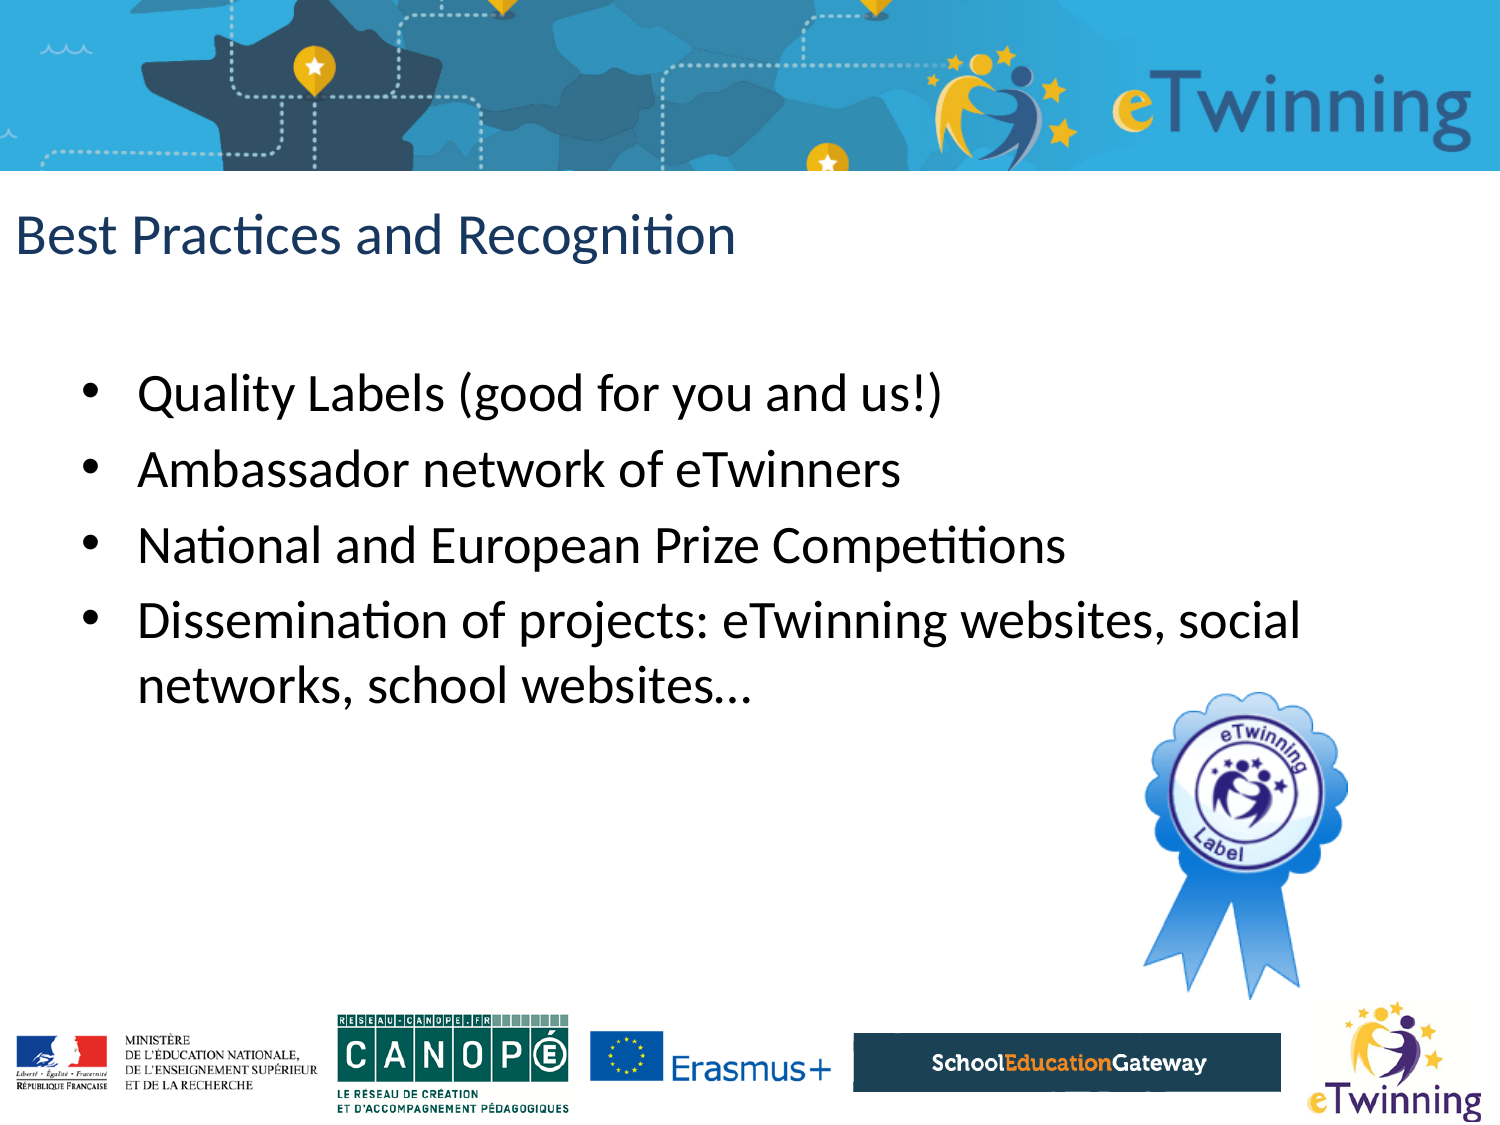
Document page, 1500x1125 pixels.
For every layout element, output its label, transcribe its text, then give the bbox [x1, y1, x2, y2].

picture [0, 0, 1500, 171]
list Quality Labels (good for you and us!) Ambassador network of eTwinners National and European Prize Competitions Dissemination of projects: eTwinning websites, social networks, school websites… [65, 349, 1416, 999]
title Best Practices and Recognition [0, 179, 1351, 325]
picture [15, 692, 1487, 1122]
